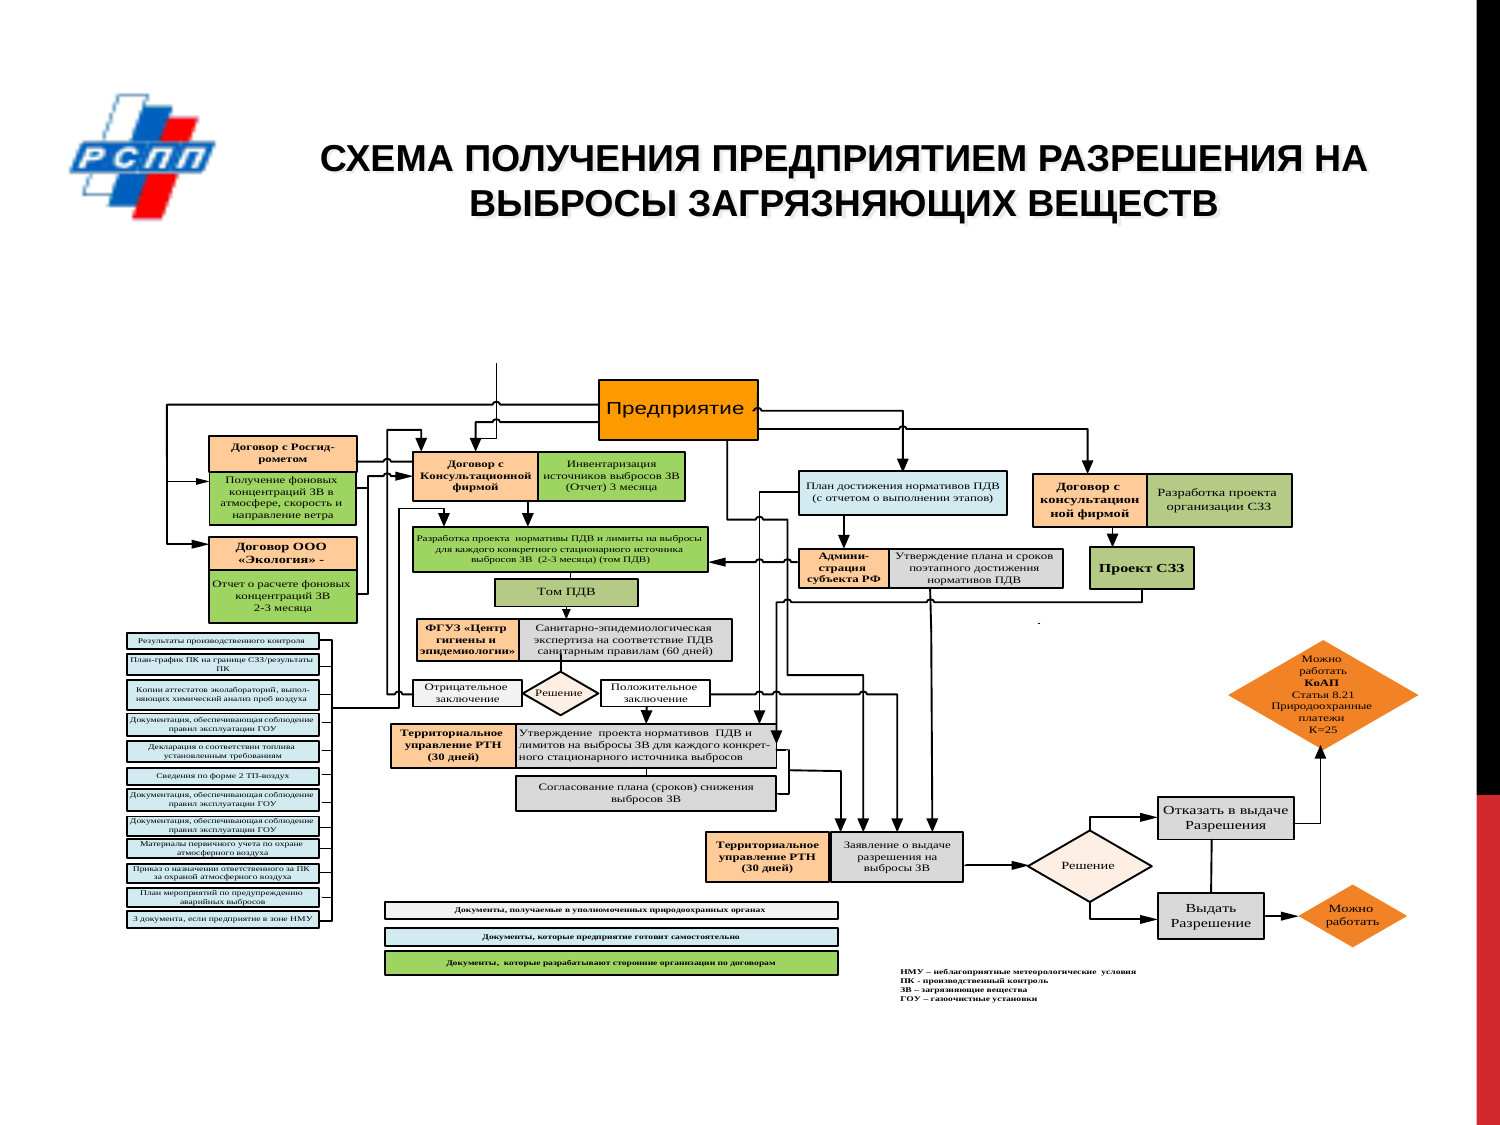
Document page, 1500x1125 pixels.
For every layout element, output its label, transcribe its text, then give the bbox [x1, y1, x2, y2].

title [123, 361, 1421, 1011]
text_box СХЕМА ПОЛУЧЕНИЯ ПРЕДПРИЯТИЕМ РАЗРЕШЕНИЯ НА ВЫБРОСЫ ЗАГРЯЗНЯЮЩИХ ВЕЩЕСТВ [277, 78, 1411, 279]
picture [64, 77, 233, 242]
